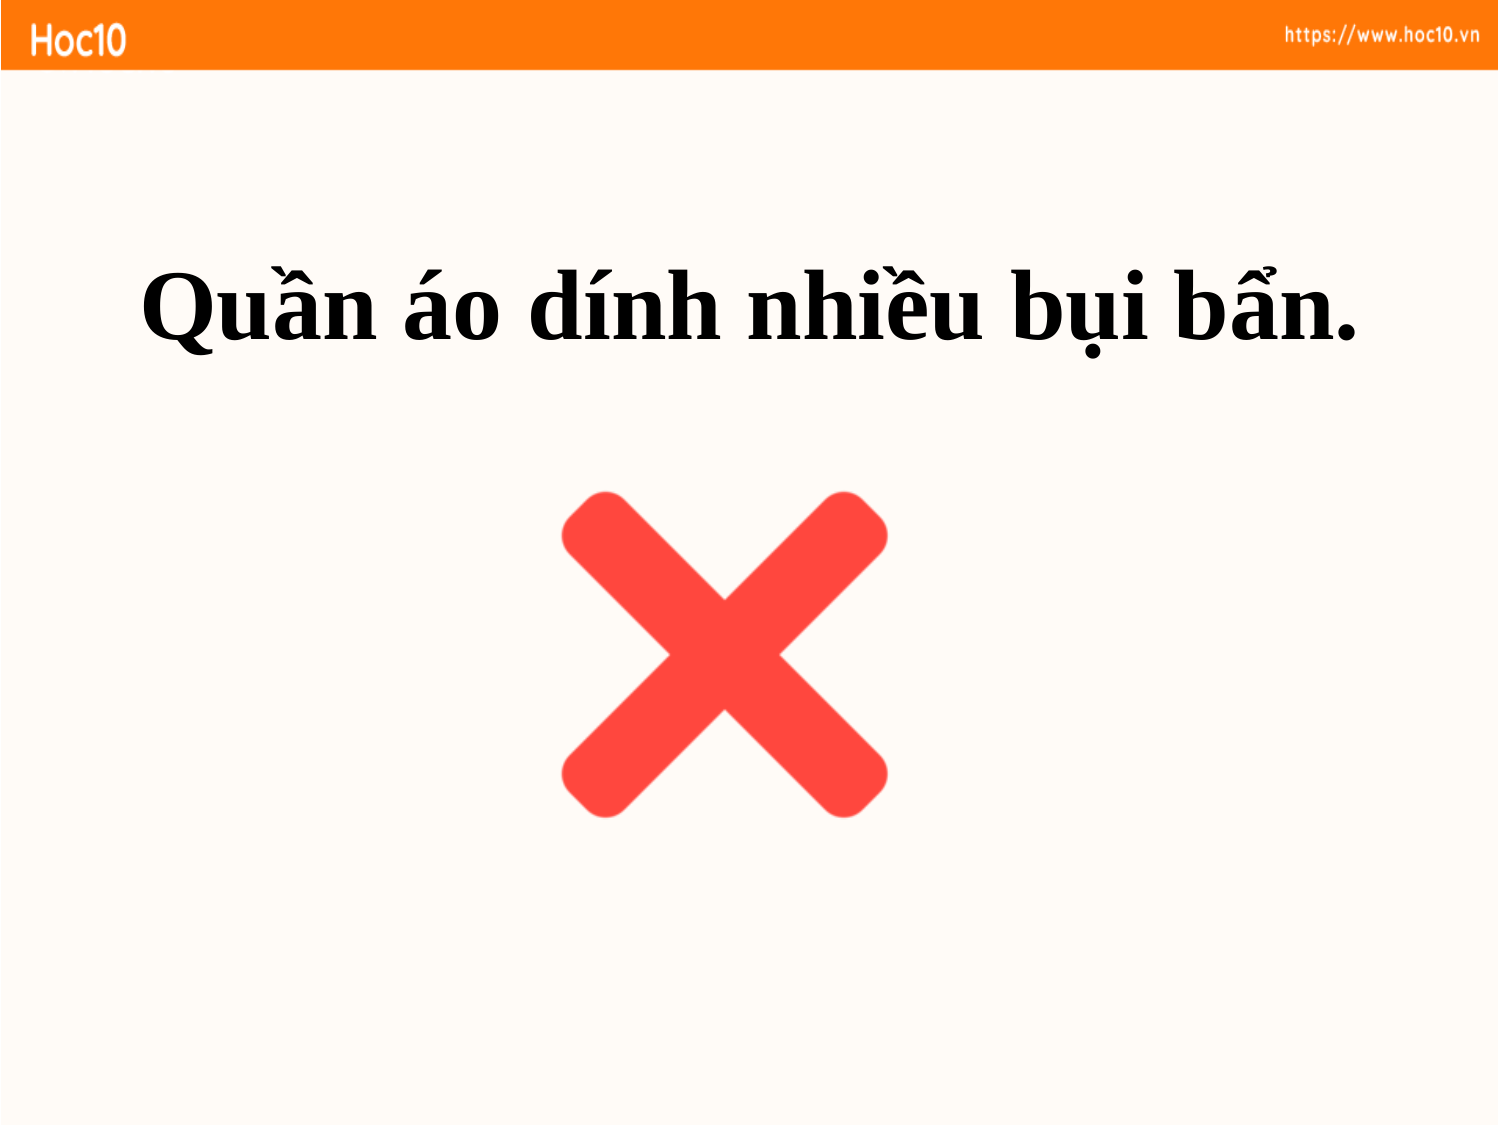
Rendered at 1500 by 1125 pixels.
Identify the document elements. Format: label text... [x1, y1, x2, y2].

text_box Quần áo dính nhiều bụi bẩn. [124, 231, 1376, 367]
picture [1, 0, 1498, 1125]
